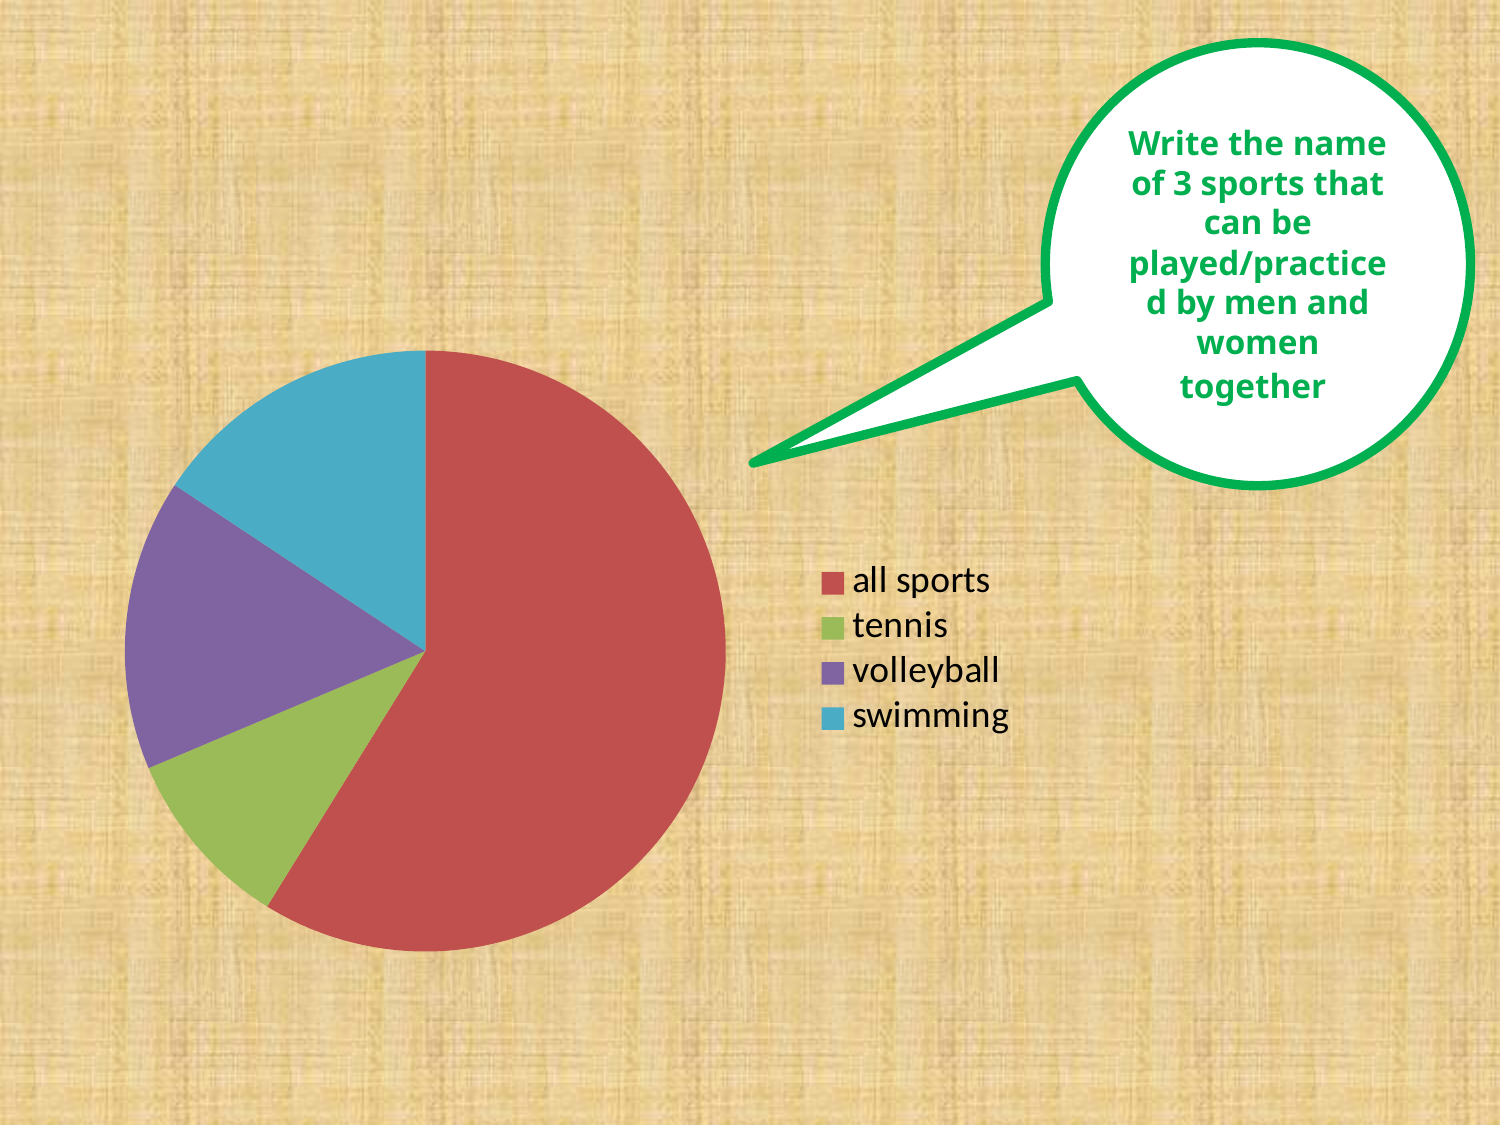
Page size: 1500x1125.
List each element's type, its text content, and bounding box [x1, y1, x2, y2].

chart [40, 337, 1034, 965]
text_box Write the name of 3 sports that can be played/practiced by men and women together [981, 40, 1473, 488]
picture [0, 0, 1500, 1125]
